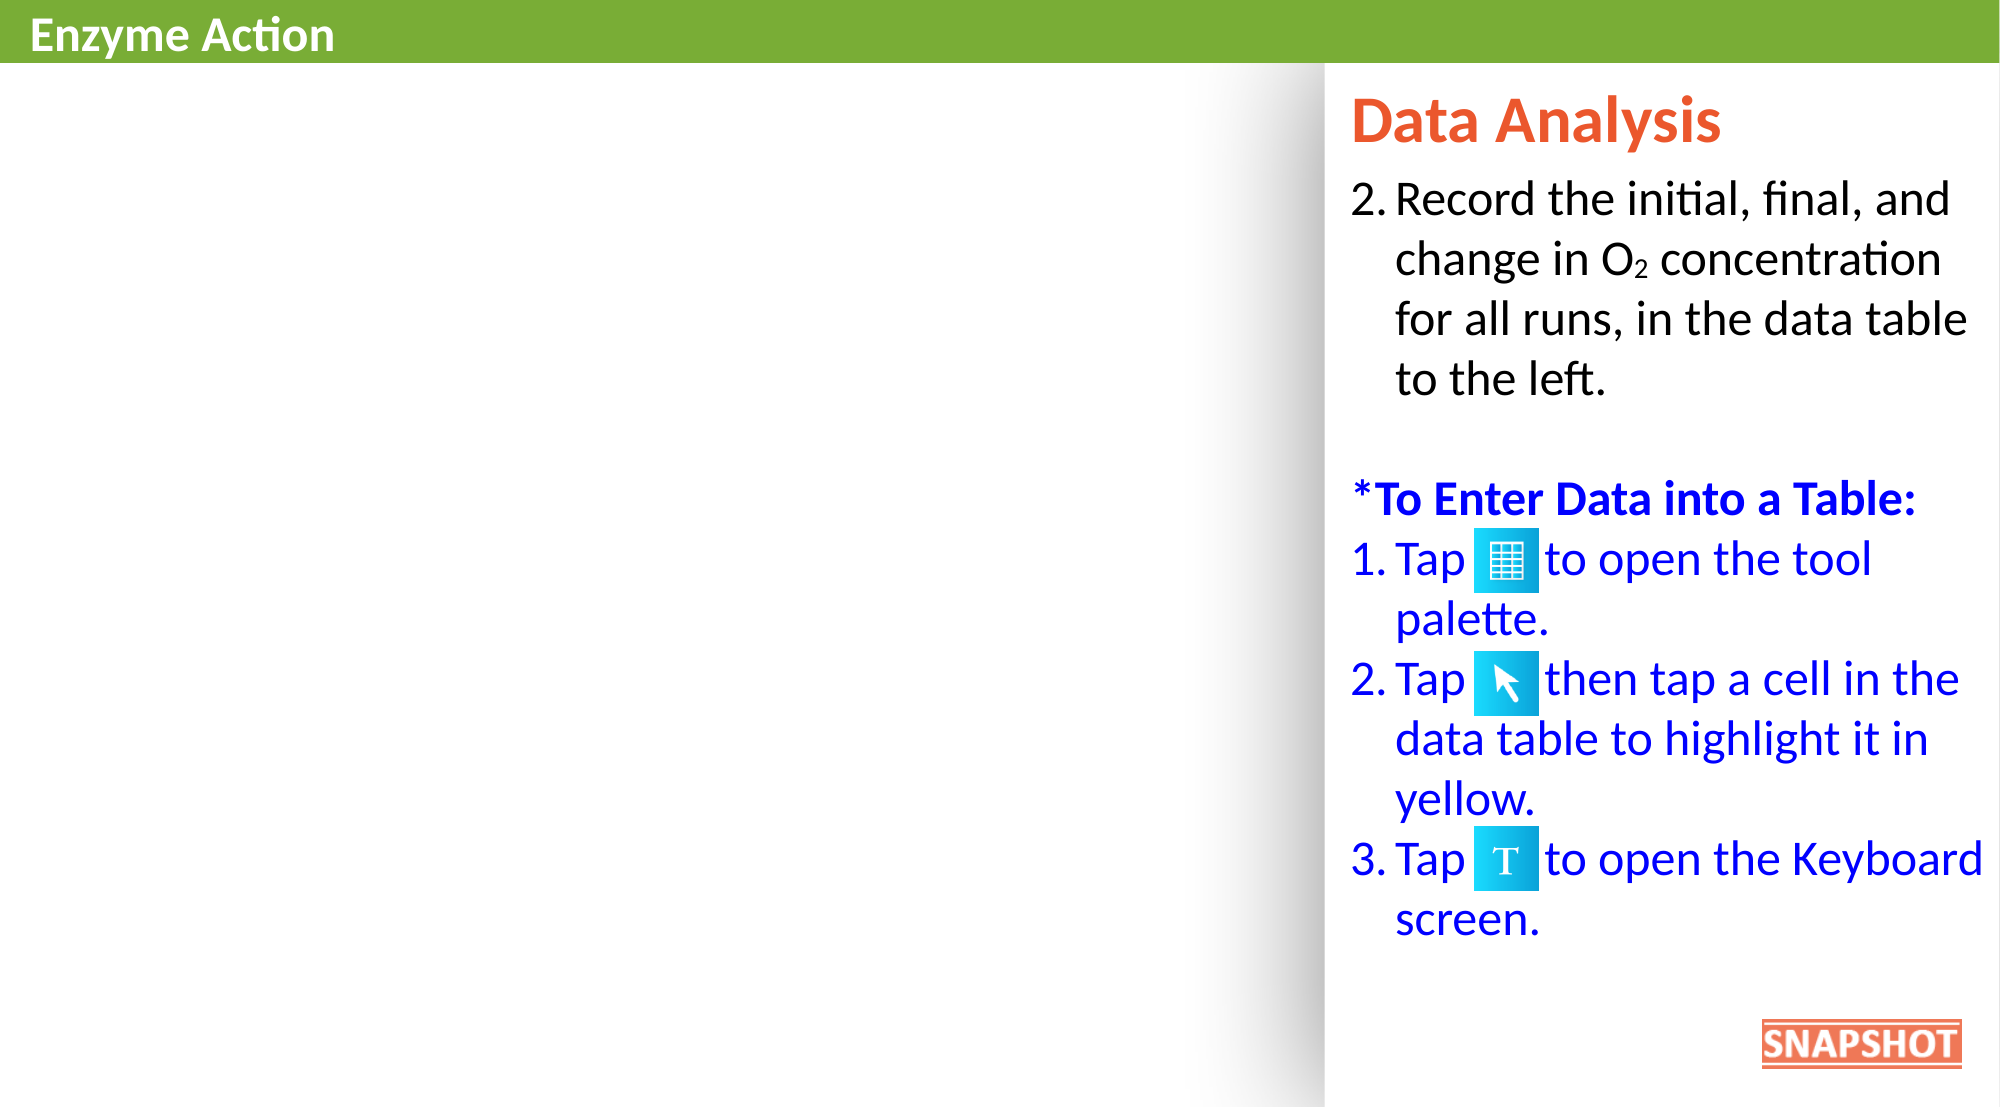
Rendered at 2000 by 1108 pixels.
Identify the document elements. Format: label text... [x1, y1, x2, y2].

picture [1474, 826, 1518, 892]
text_box Data Analysis [1351, 75, 1723, 156]
picture [1474, 528, 1523, 593]
text_box [1324, 63, 2000, 1107]
picture [1761, 1019, 1963, 1069]
picture [1474, 651, 1518, 717]
text_box Record the initial, final, and change in O2 concentration for all runs, in the data table to the left. *To Enter Data into a Table: 1. Tap to open the tool palette. 2. Tap then tap a cell in the data table to highlight it in yellow. 3. Tap to open the Keyboard screen. [1349, 164, 1992, 1006]
text_box Enzyme Action [0, 1, 2000, 62]
